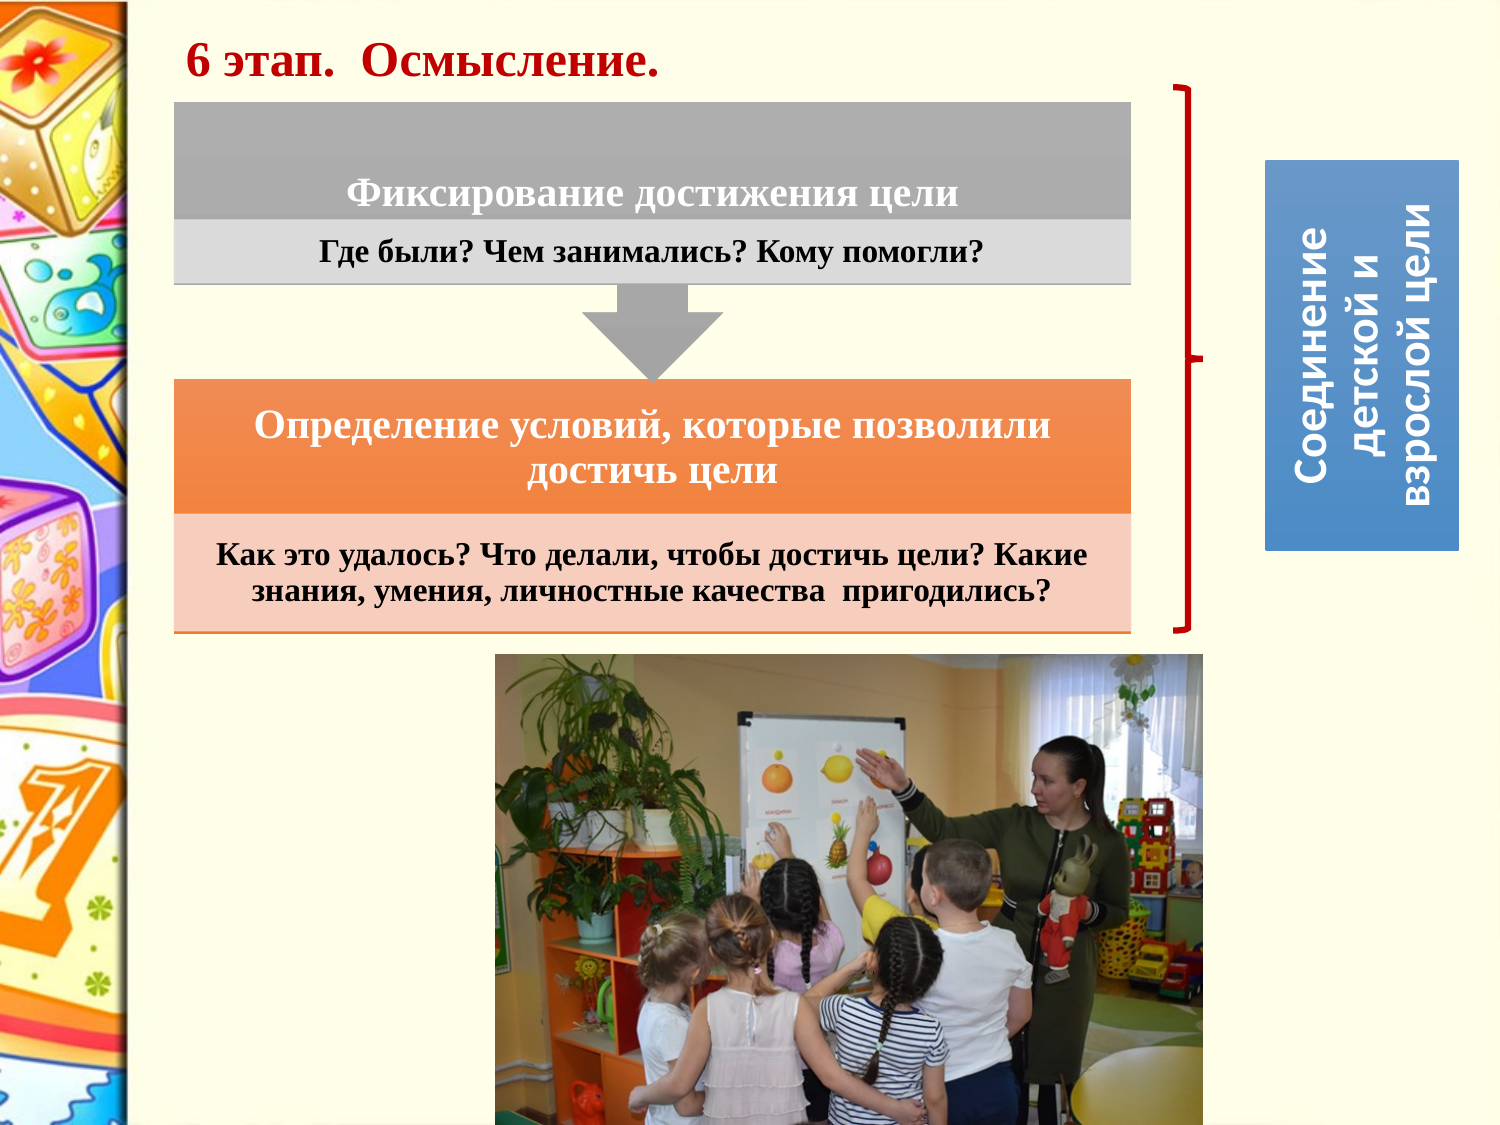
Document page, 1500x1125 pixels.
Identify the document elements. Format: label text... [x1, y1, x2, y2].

text_box 6 этап. Осмысление. [171, 19, 1104, 94]
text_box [1104, 19, 1495, 740]
picture [0, 0, 1500, 1125]
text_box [174, 101, 1104, 634]
